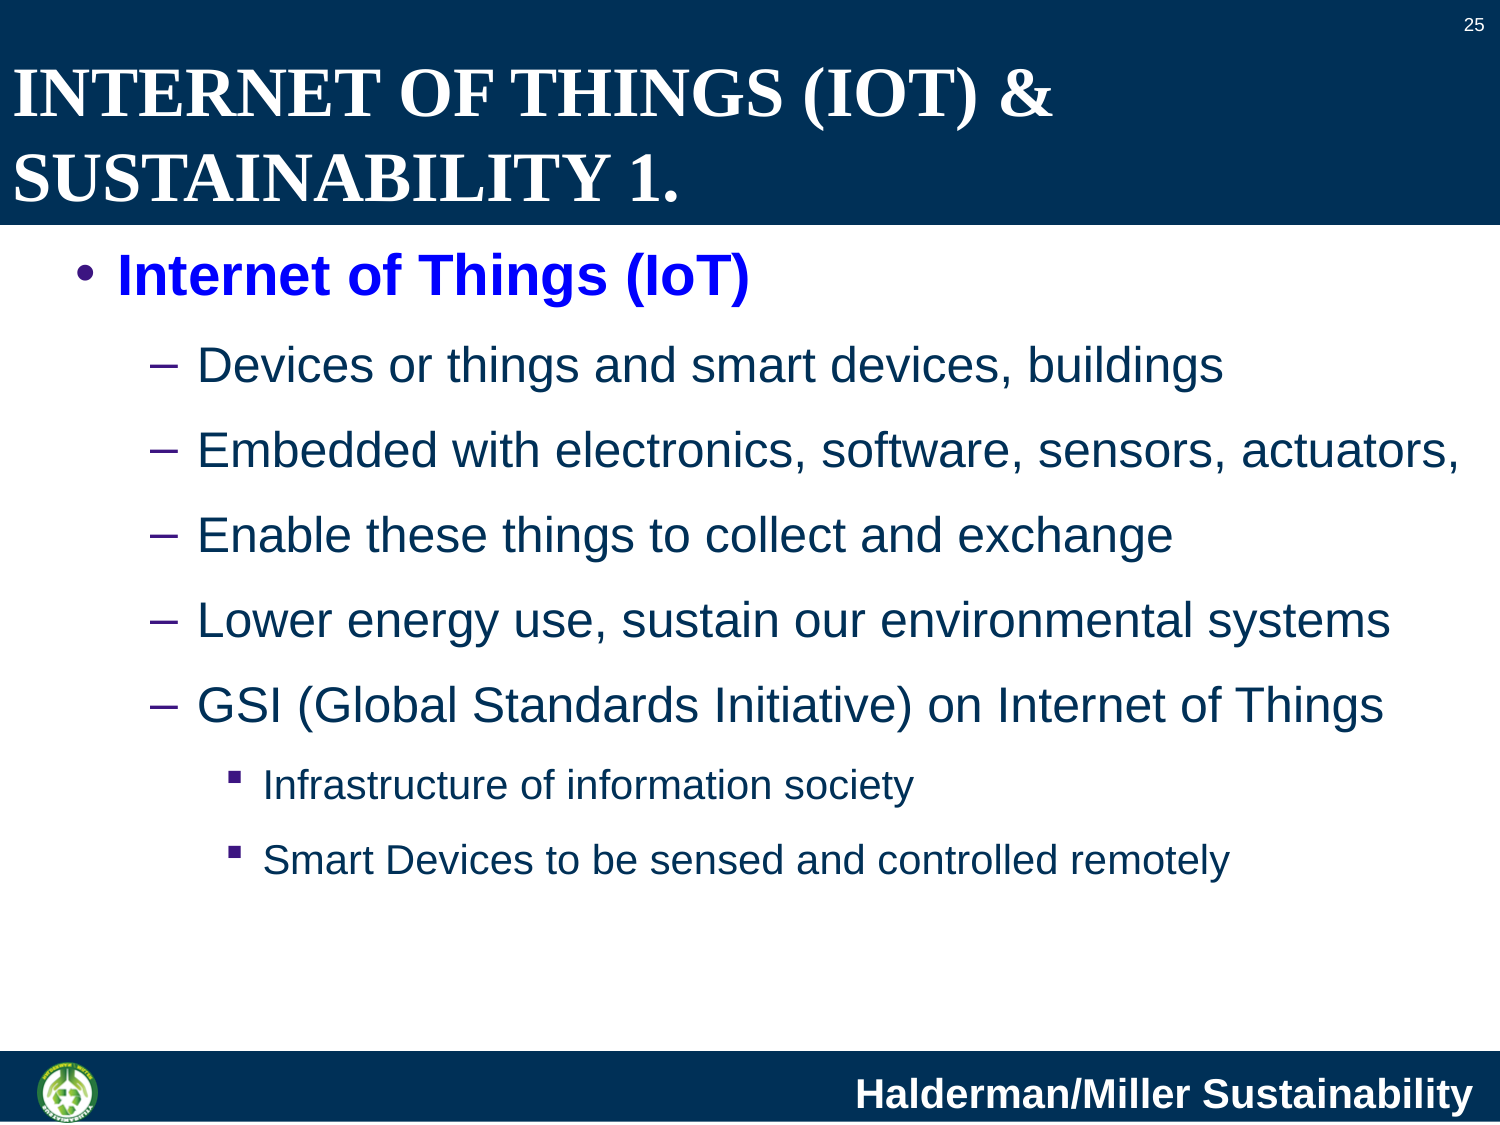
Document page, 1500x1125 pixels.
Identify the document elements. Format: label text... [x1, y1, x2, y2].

picture [37, 1062, 98, 1123]
title INTERNET OF THINGS (IOT) & SUSTAINABILITY 1. [12, 35, 1363, 216]
list Internet of Things (IoT) Devices or things and smart devices, buildings Embedded with electronics, software, sensors, actuators, Enable these things to collect and exchange Lower energy use, sustain our environmental systems GSI (Global Standards Initiative) on Internet of Things Infrastructure of information society Smart Devices to be sensed and controlled remotely [75, 237, 1475, 980]
slide_number 25 [1389, 0, 1500, 49]
